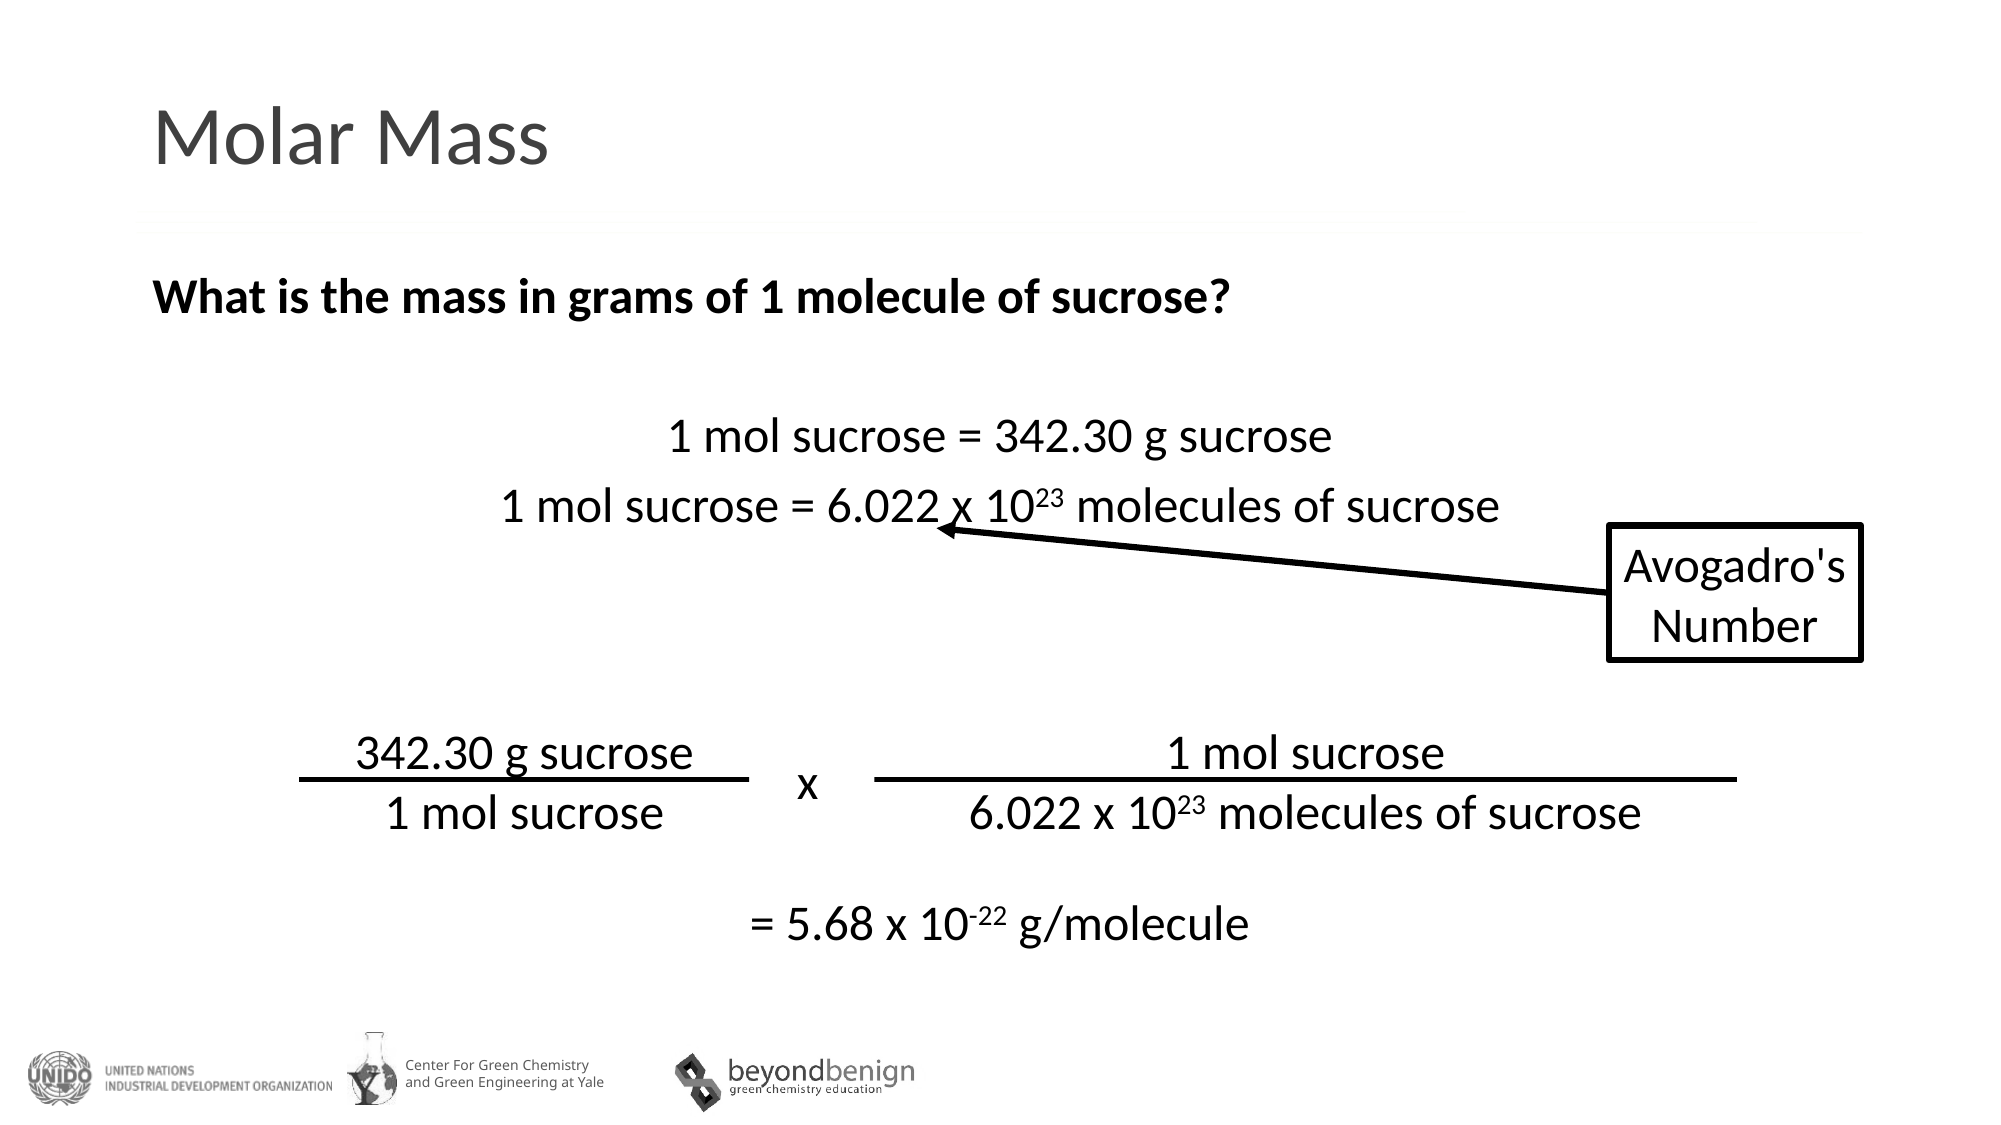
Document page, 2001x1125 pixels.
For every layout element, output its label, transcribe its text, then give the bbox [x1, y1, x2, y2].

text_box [936, 528, 1608, 594]
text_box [299, 711, 1737, 849]
text_box = 5.68 x 10-22 g/molecule [734, 883, 1265, 959]
text_box Avogadro's Number [1608, 525, 1861, 661]
list What is the mass in grams of 1 molecule of sucrose? 1 mol sucrose = 342.30 g sucrose 1 mol sucrose = 6.022 x 1023 molecules of sucrose [137, 263, 1863, 676]
title Molar Mass [137, 28, 1863, 247]
